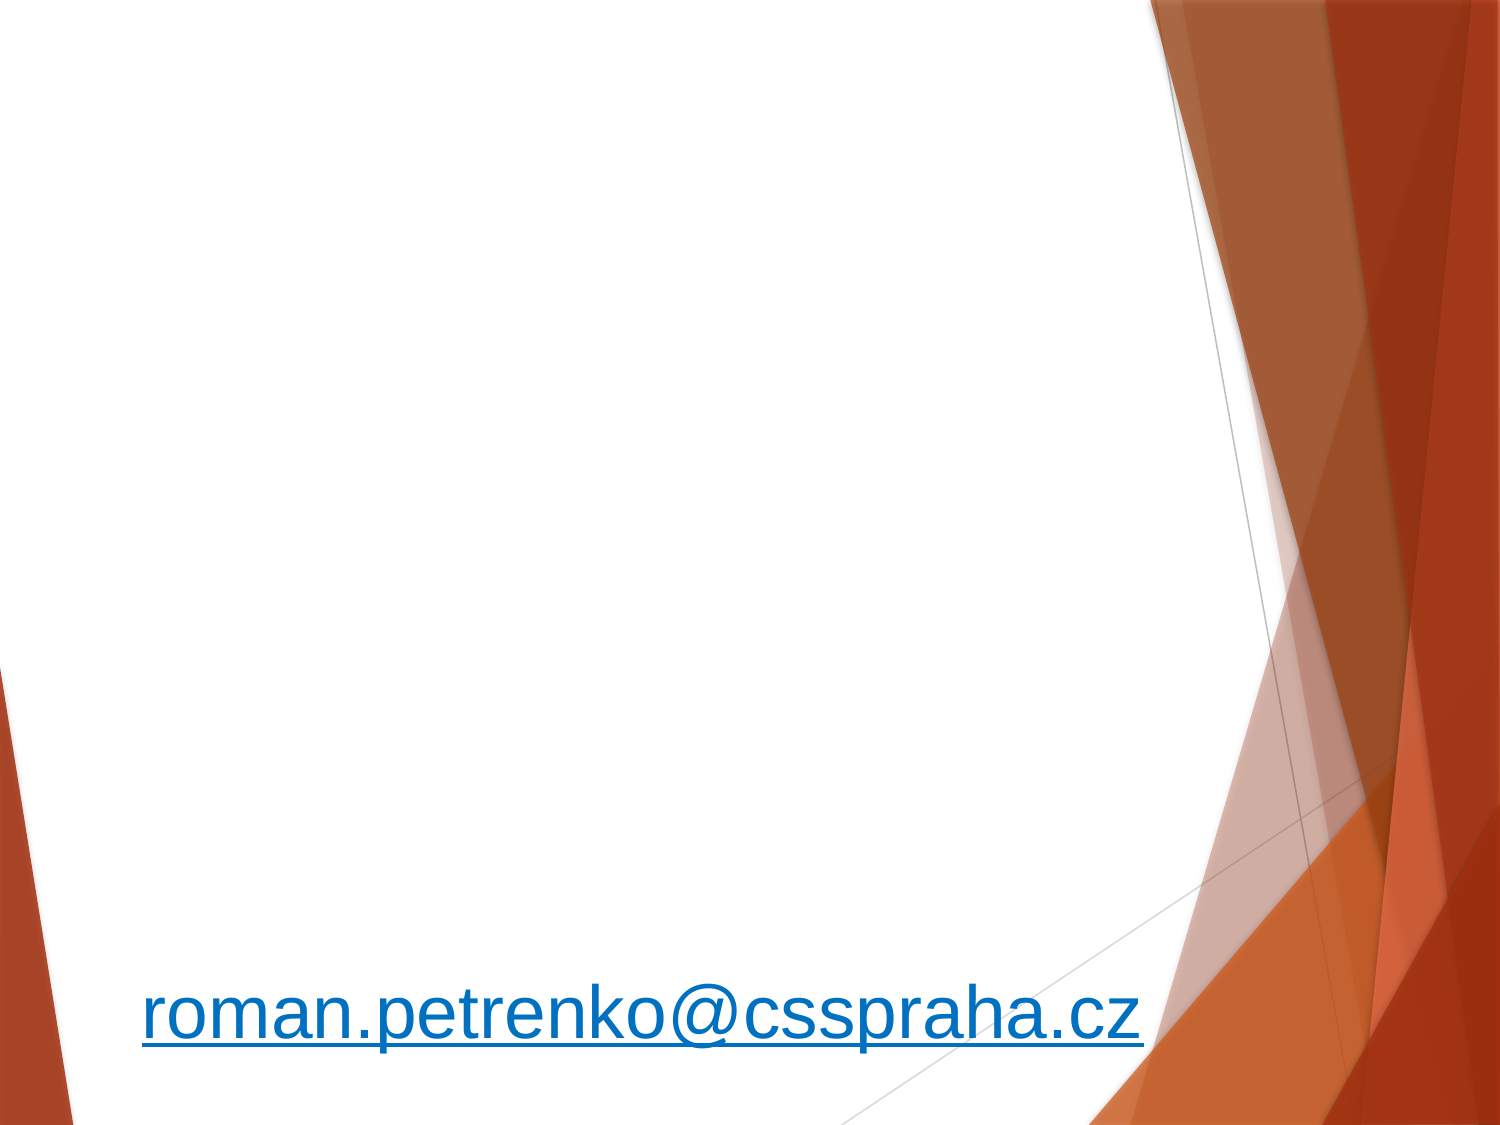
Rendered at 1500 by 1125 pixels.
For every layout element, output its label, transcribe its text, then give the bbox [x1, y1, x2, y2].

text_box roman.petrenko@csspraha.cz [127, 956, 1368, 1061]
